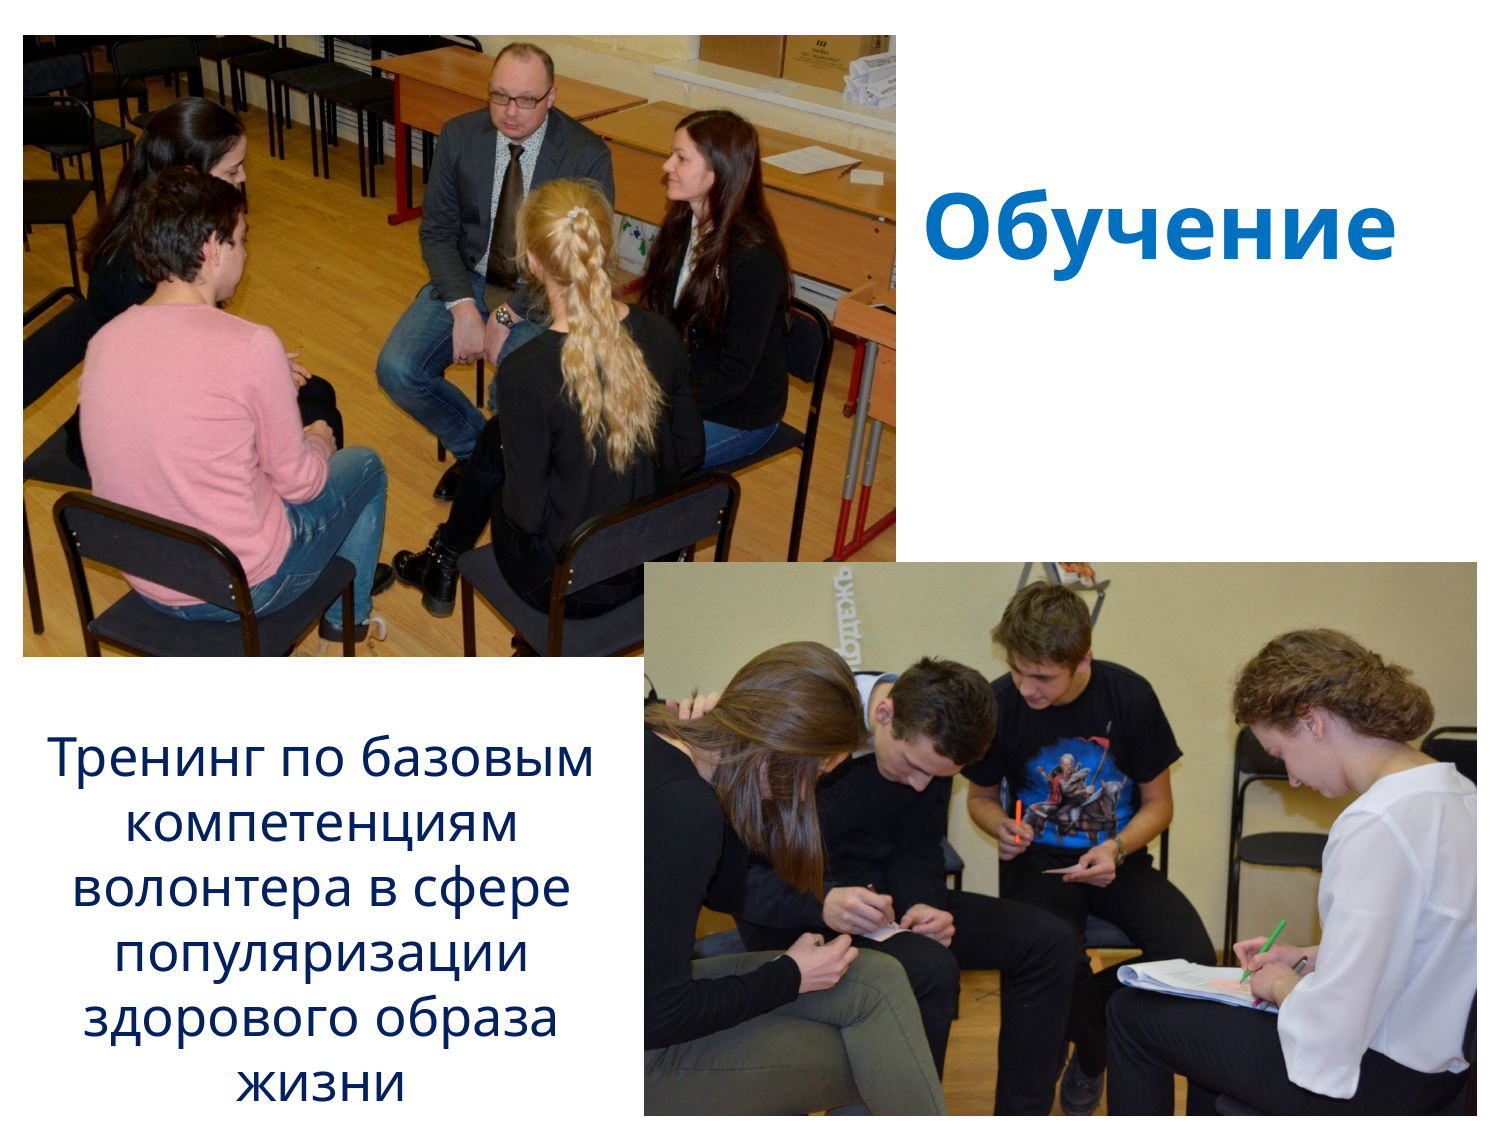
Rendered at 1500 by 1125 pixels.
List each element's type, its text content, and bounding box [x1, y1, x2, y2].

text_box Тренинг по базовым компетенциям волонтера в сфере популяризации здорового образа жизни [0, 714, 645, 1120]
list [23, 34, 896, 657]
picture [644, 562, 1477, 1116]
title Обучение [931, 58, 1500, 387]
